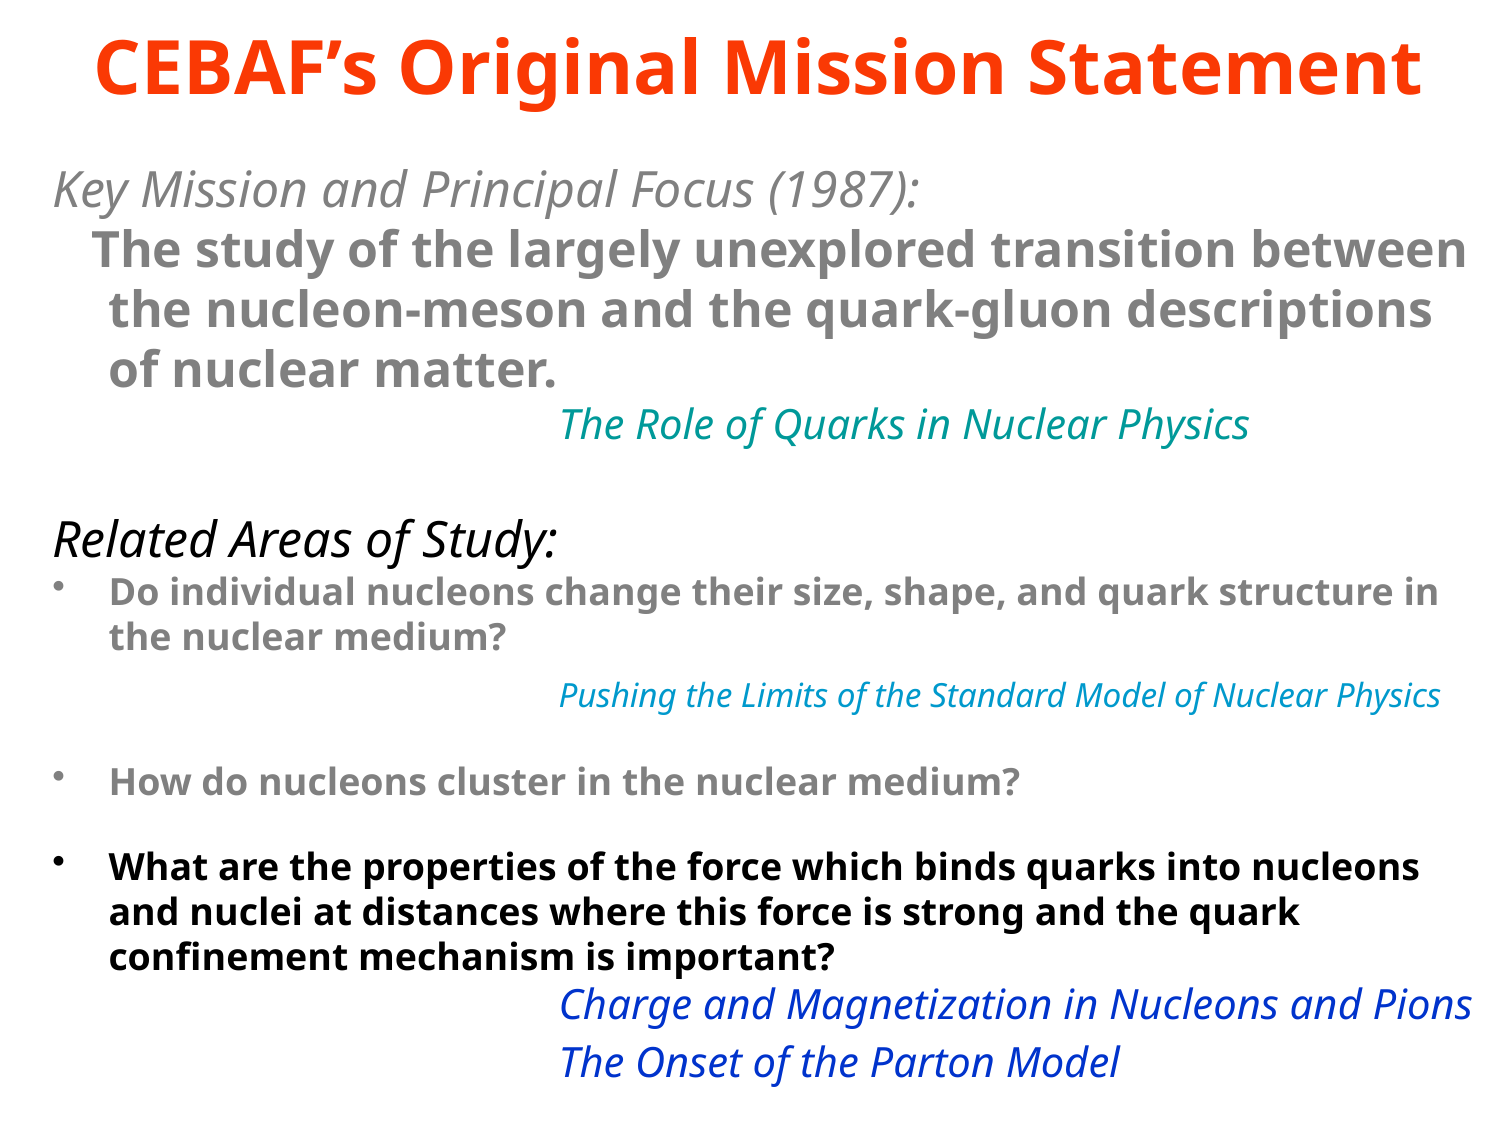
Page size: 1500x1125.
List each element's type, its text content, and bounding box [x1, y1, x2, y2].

text_box Key Mission and Principal Focus (1987): The study of the largely unexplored transition between the nucleon-meson and the quark-gluon descriptions of nuclear matter. The Role of Quarks in Nuclear Physics Related Areas of Study: Do individual nucleons change their size, shape, and quark structure in the nuclear medium? Pushing the Limits of the Standard Model of Nuclear Physics How do nucleons cluster in the nuclear medium? What are the properties of the force which binds quarks into nucleons and nuclei at distances where this force is strong and the quark confinement mechanism is important? Charge and Magnetization in Nucleons and Pions The Onset of the Parton Model [37, 150, 1491, 1096]
text_box CEBAF’s Original Mission Statement [79, 12, 1439, 118]
